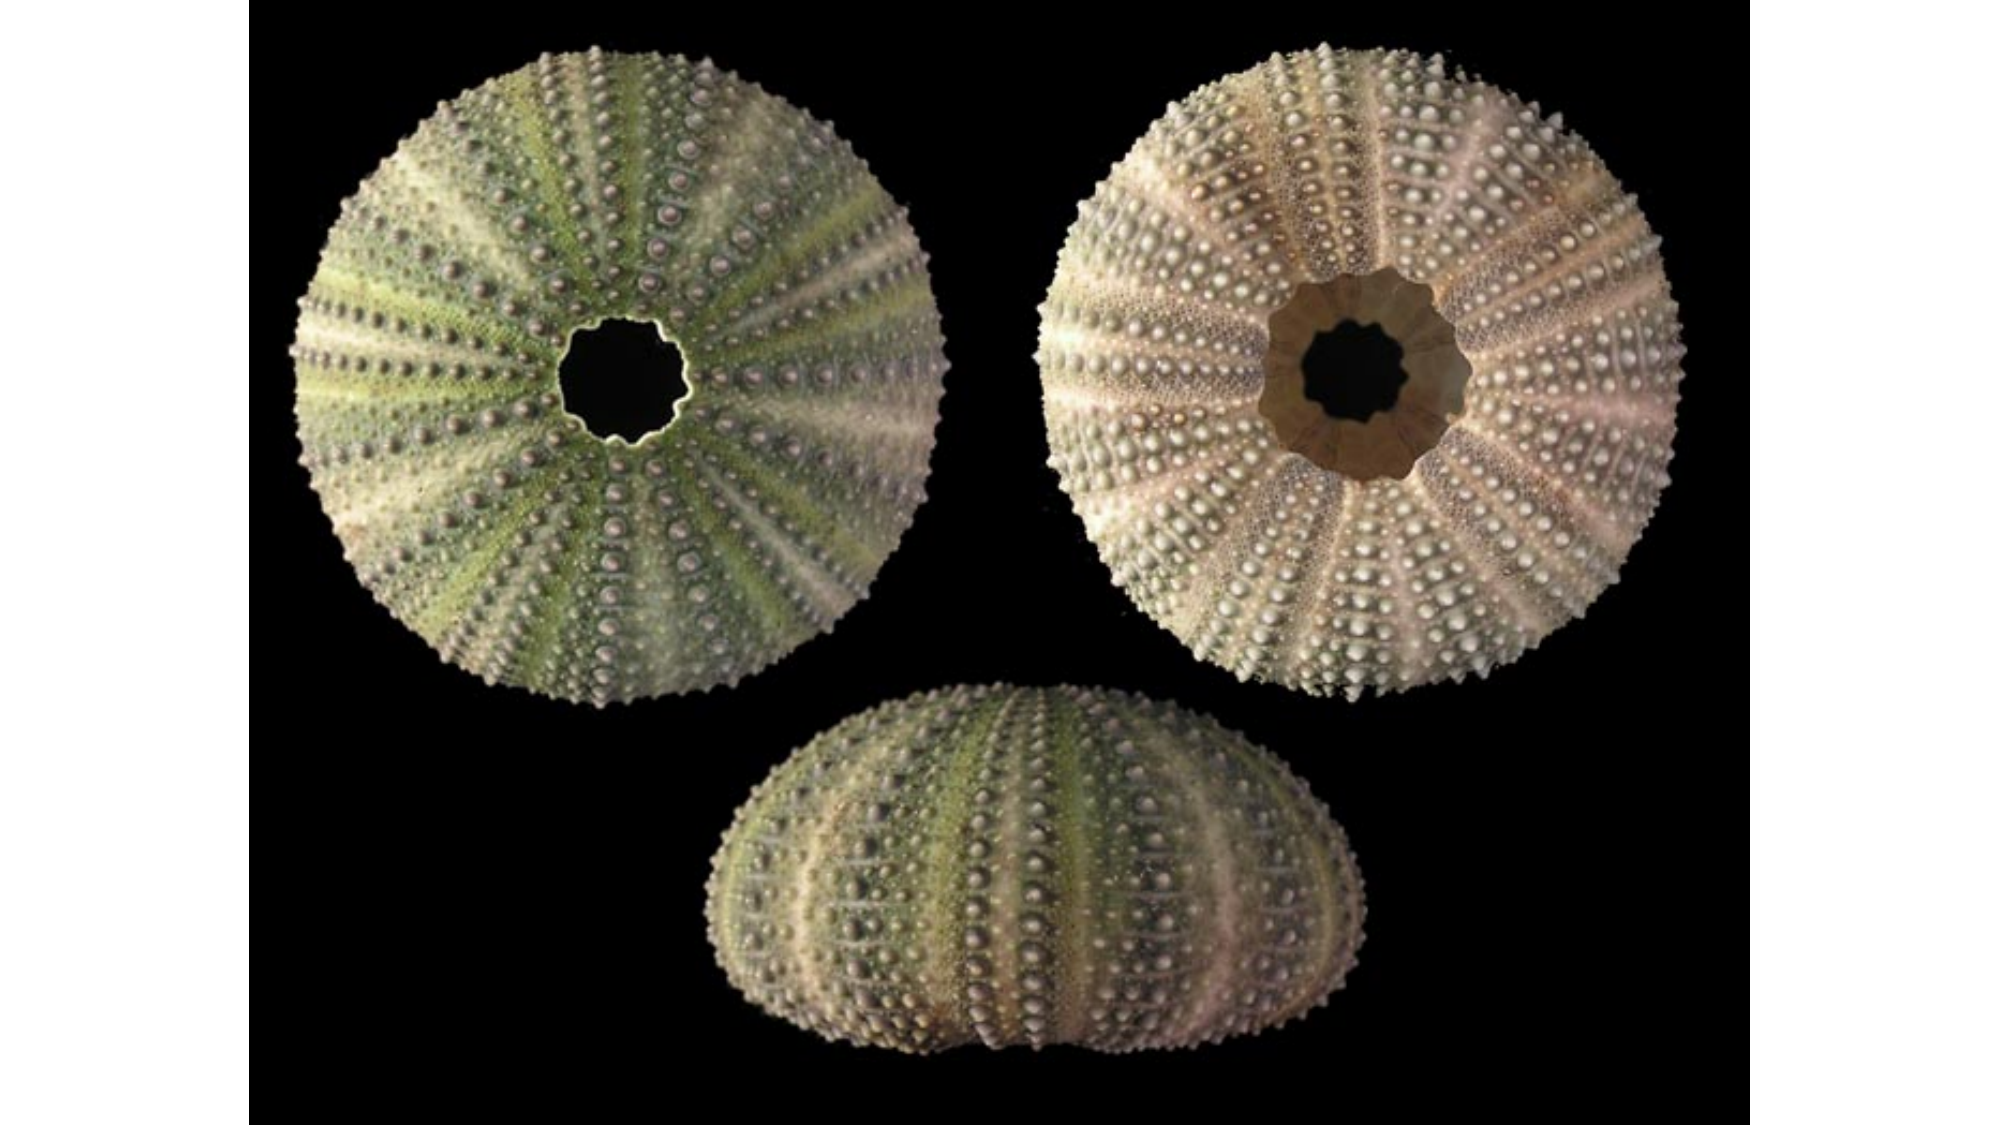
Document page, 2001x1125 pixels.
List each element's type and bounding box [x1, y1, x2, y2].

picture [249, 0, 1750, 1125]
